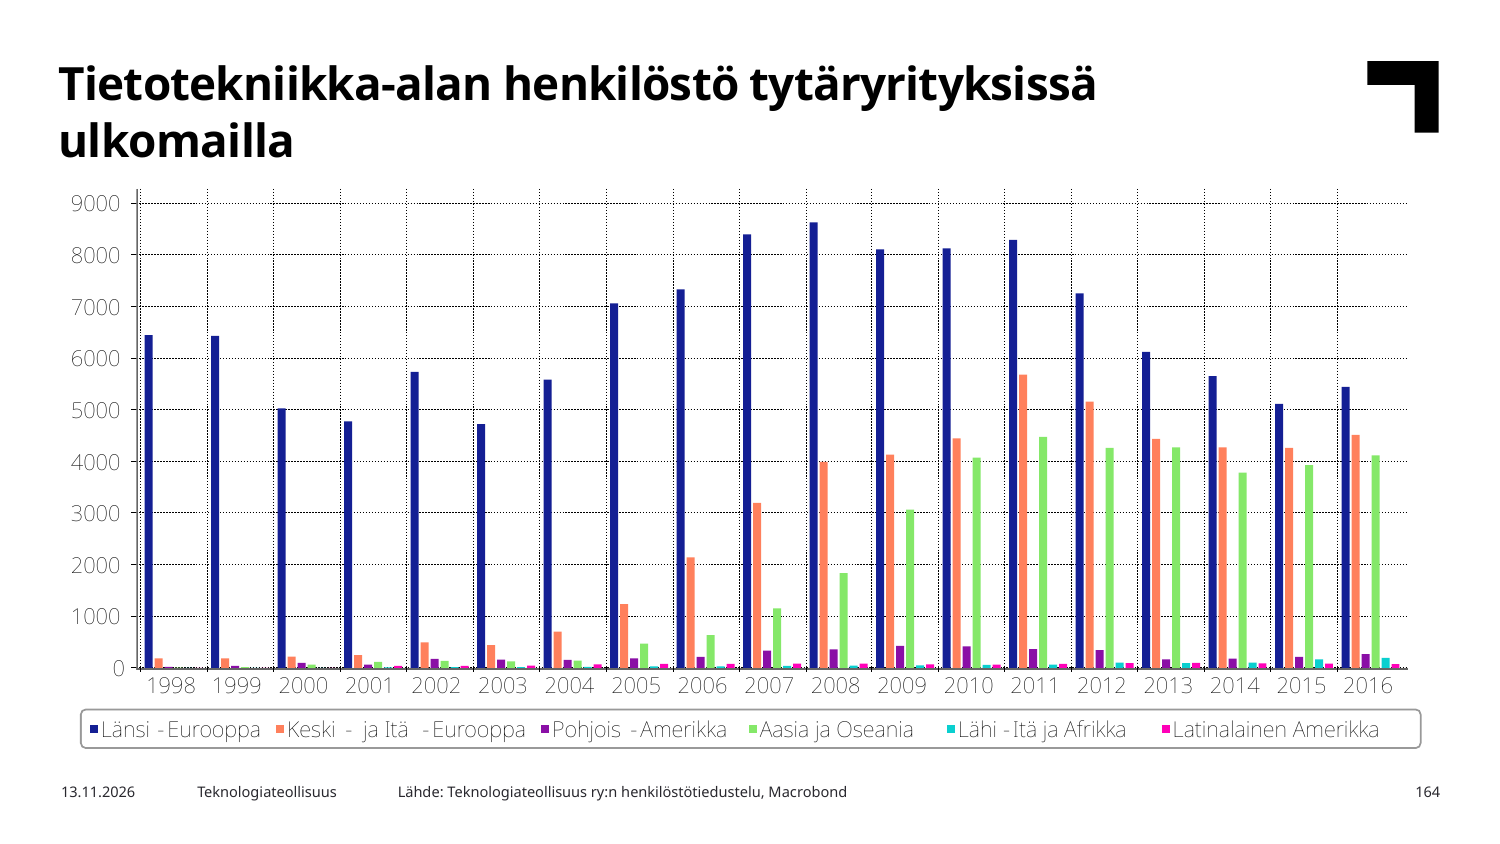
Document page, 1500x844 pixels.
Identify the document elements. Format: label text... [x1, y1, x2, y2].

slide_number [46, 775, 182, 803]
slide_number 164 [1313, 775, 1456, 803]
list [62, 180, 1439, 763]
footer Teknologiateollisuus [182, 775, 382, 803]
list Tietotekniikka-alan henkilöstö tytäryrityksissä ulkomailla [41, 46, 1353, 153]
list Lähde: Teknologiateollisuus ry:n henkilöstötiedustelu, Macrobond [382, 775, 998, 824]
